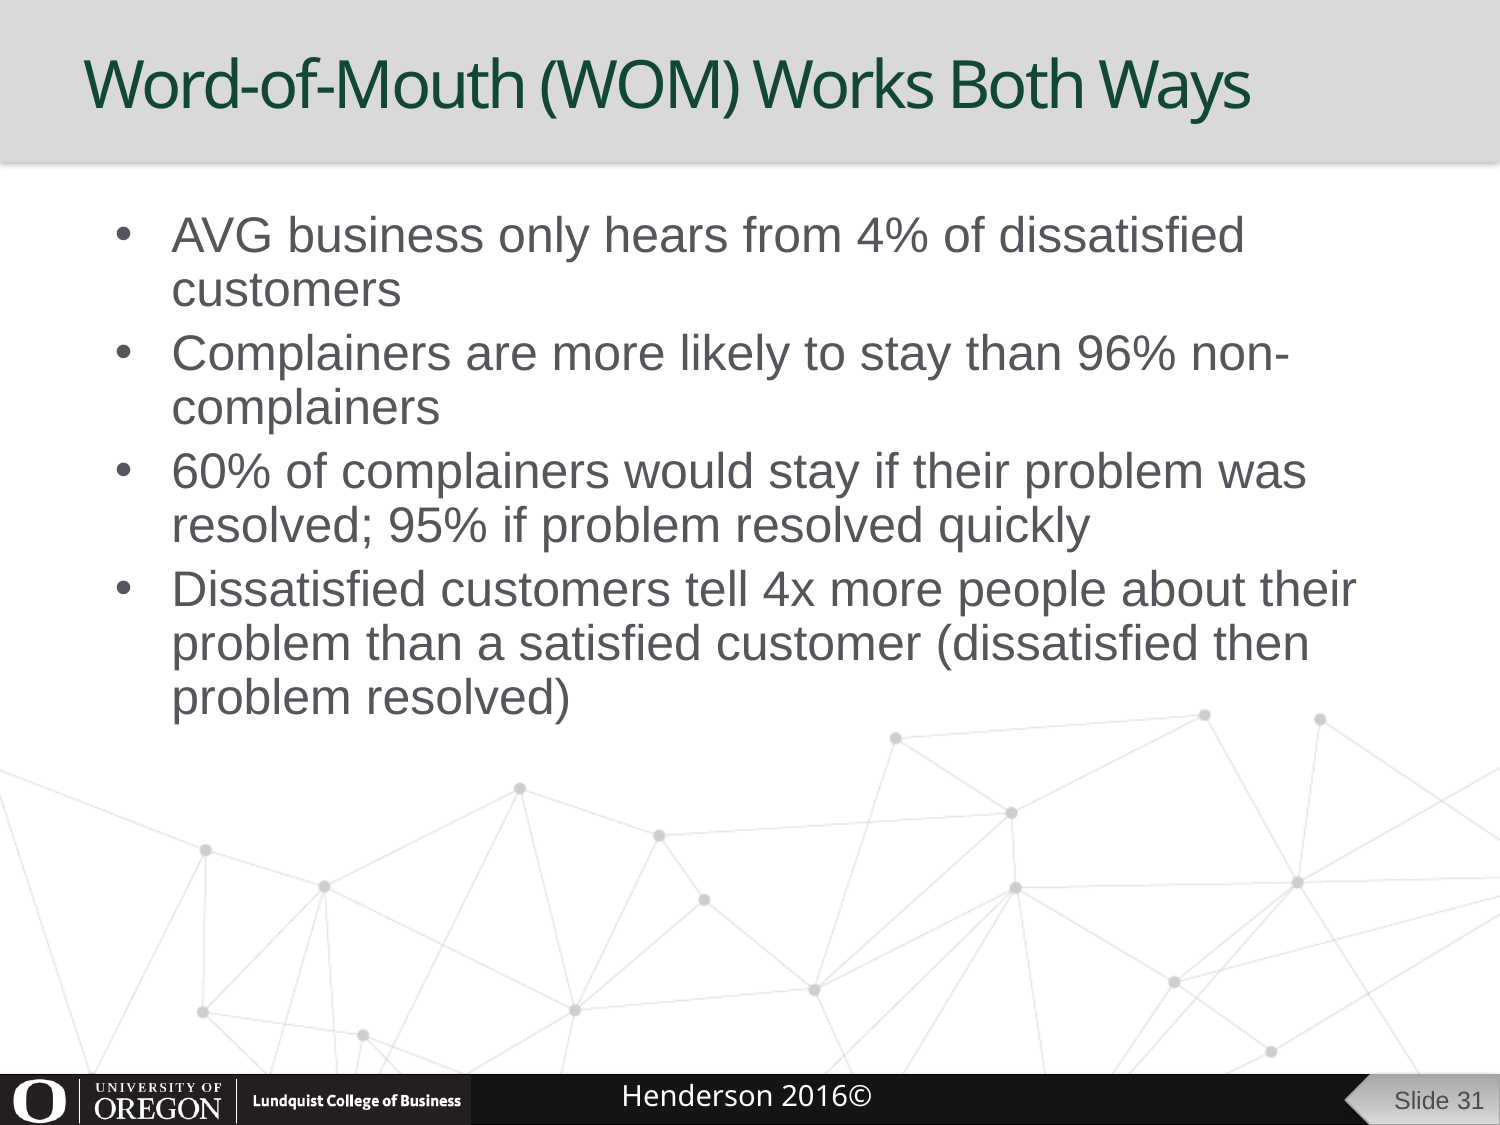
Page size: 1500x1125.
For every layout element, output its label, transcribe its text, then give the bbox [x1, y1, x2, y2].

footer Henderson 2016© [494, 1075, 1001, 1119]
title Word-of-Mouth (WOM) Works Both Ways [68, 30, 1419, 130]
slide_number Slide 31 [1149, 1074, 1500, 1125]
list AVG business only hears from 4% of dissatisfied customers Complainers are more likely to stay than 96% non-complainers 60% of complainers would stay if their problem was resolved; 95% if problem resolved quickly Dissatisfied customers tell 4x more people about their problem than a satisfied customer (dissatisfied then problem resolved) [99, 202, 1425, 940]
